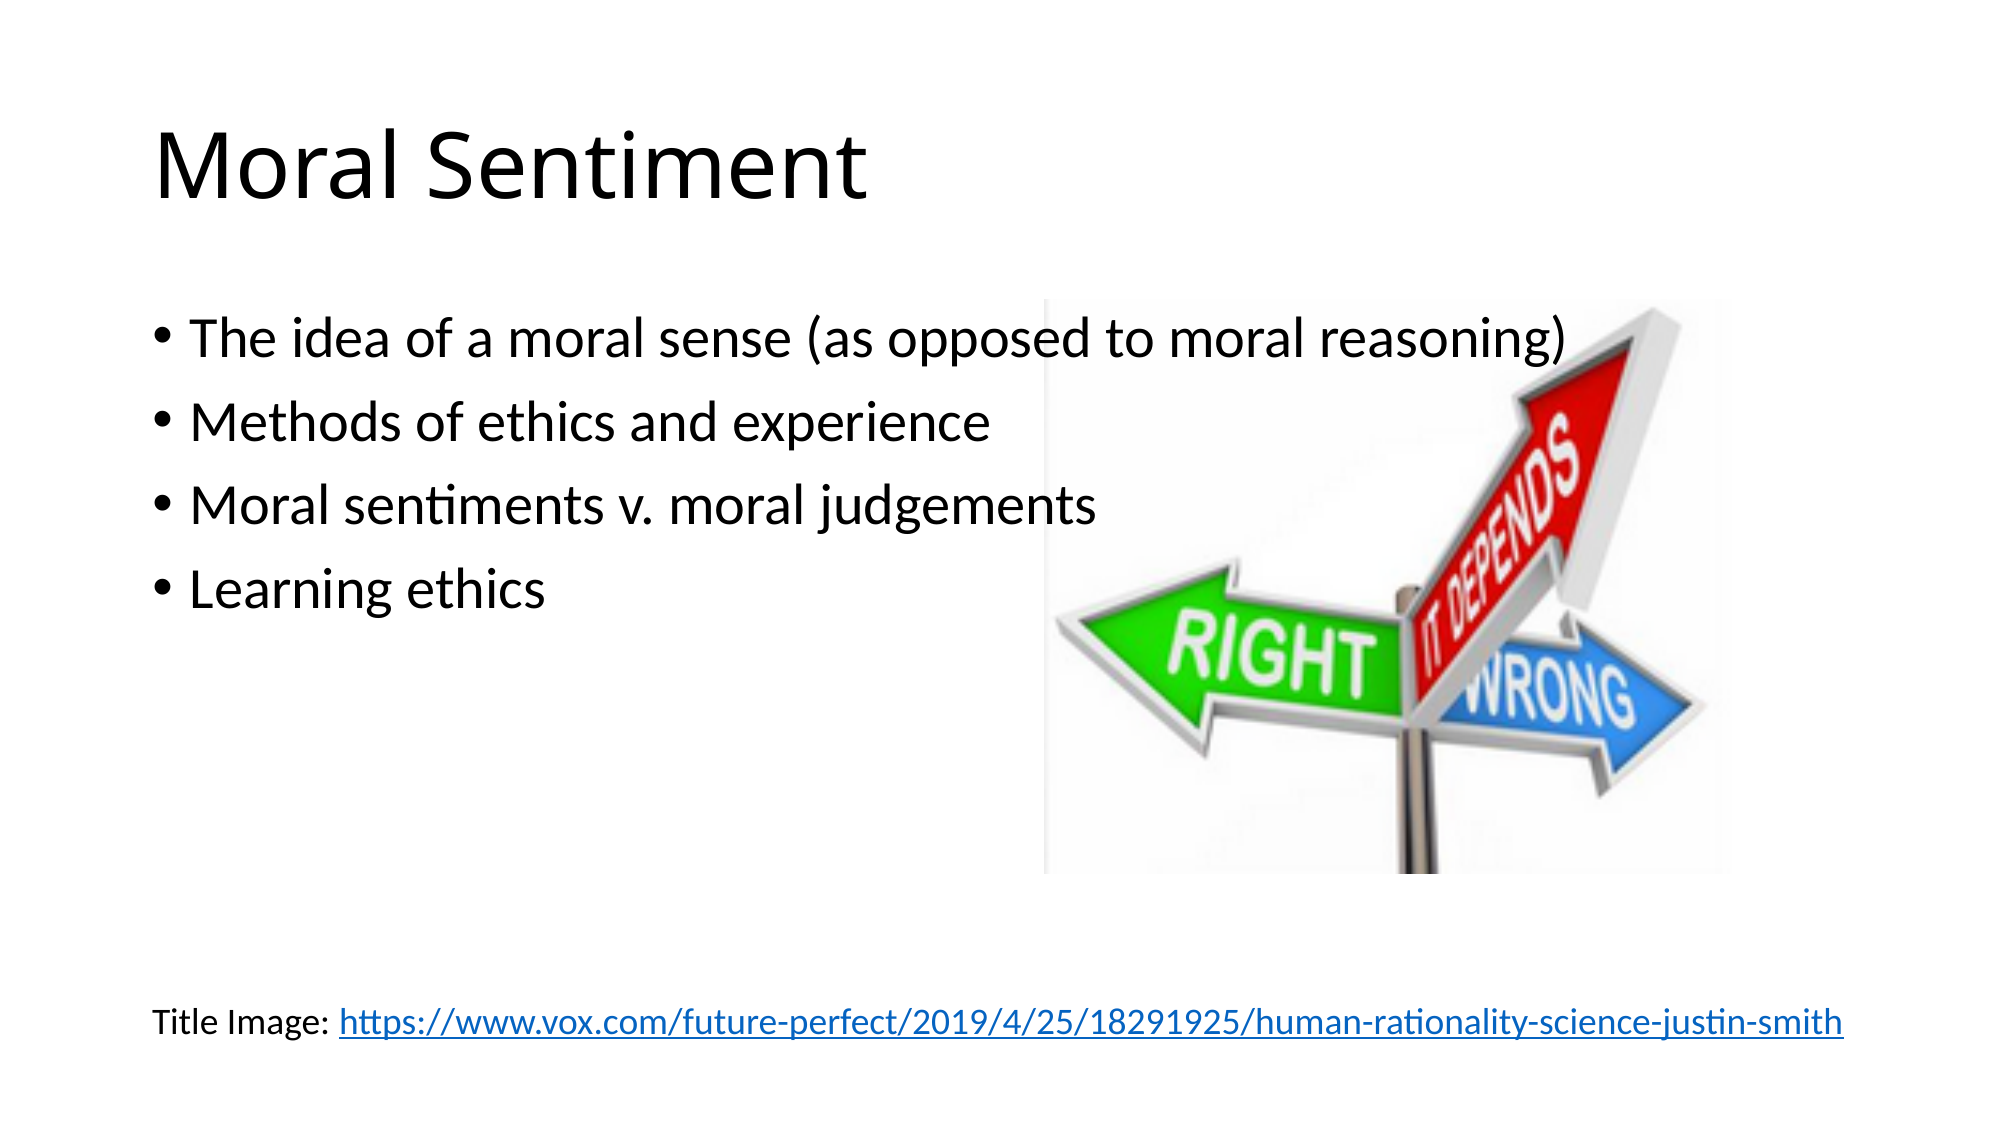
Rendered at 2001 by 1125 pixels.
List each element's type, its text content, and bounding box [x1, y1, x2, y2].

list The idea of a moral sense (as opposed to moral reasoning) Methods of ethics and experience Moral sentiments v. moral judgements Learning ethics [137, 299, 1615, 989]
picture [1044, 299, 1792, 874]
title Moral Sentiment [137, 59, 1863, 278]
text_box Title Image: https://www.vox.com/future-perfect/2019/4/25/18291925/human-rationality-science-justin-smith [137, 989, 2000, 1049]
